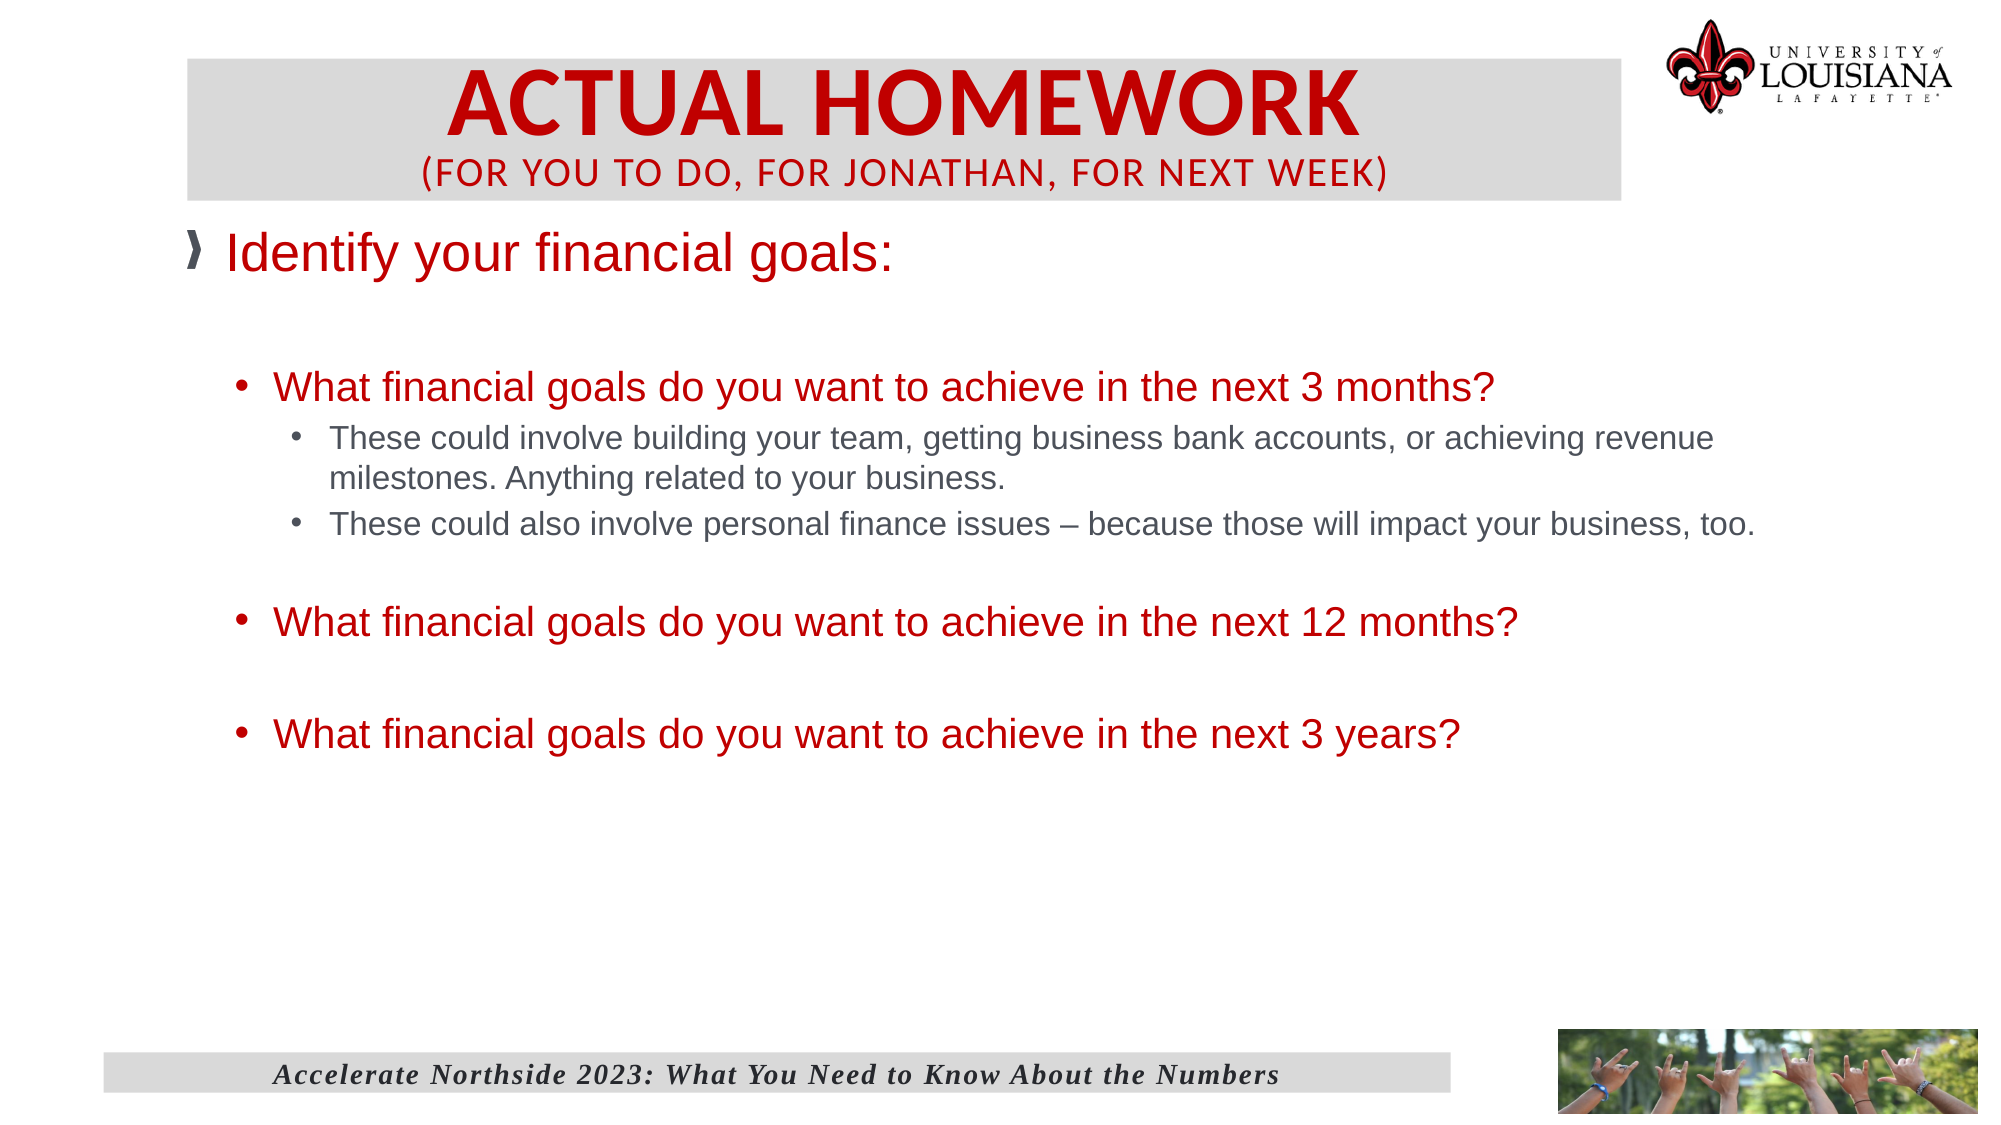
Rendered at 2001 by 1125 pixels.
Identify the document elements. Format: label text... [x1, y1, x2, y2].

picture [1558, 1029, 1978, 1114]
list Identify your financial goals: What financial goals do you want to achieve in the next 3 months? These could involve building your team, getting business bank accounts, or achieving revenue milestones. Anything related to your business. These could also involve personal finance issues – because those will impact your business, too. What financial goals do you want to achieve in the next 12 months? What financial goals do you want to achieve in the next 3 years? [187, 217, 1872, 981]
text_box Accelerate Northside 2023: What You Need to Know About the Numbers [103, 1052, 1451, 1093]
text_box ACTUAL HOMEWORK (FOR YOU TO DO, FOR JONATHAN, FOR NEXT WEEK) [187, 58, 1622, 201]
picture [187, 230, 201, 269]
picture [1653, 8, 1978, 121]
